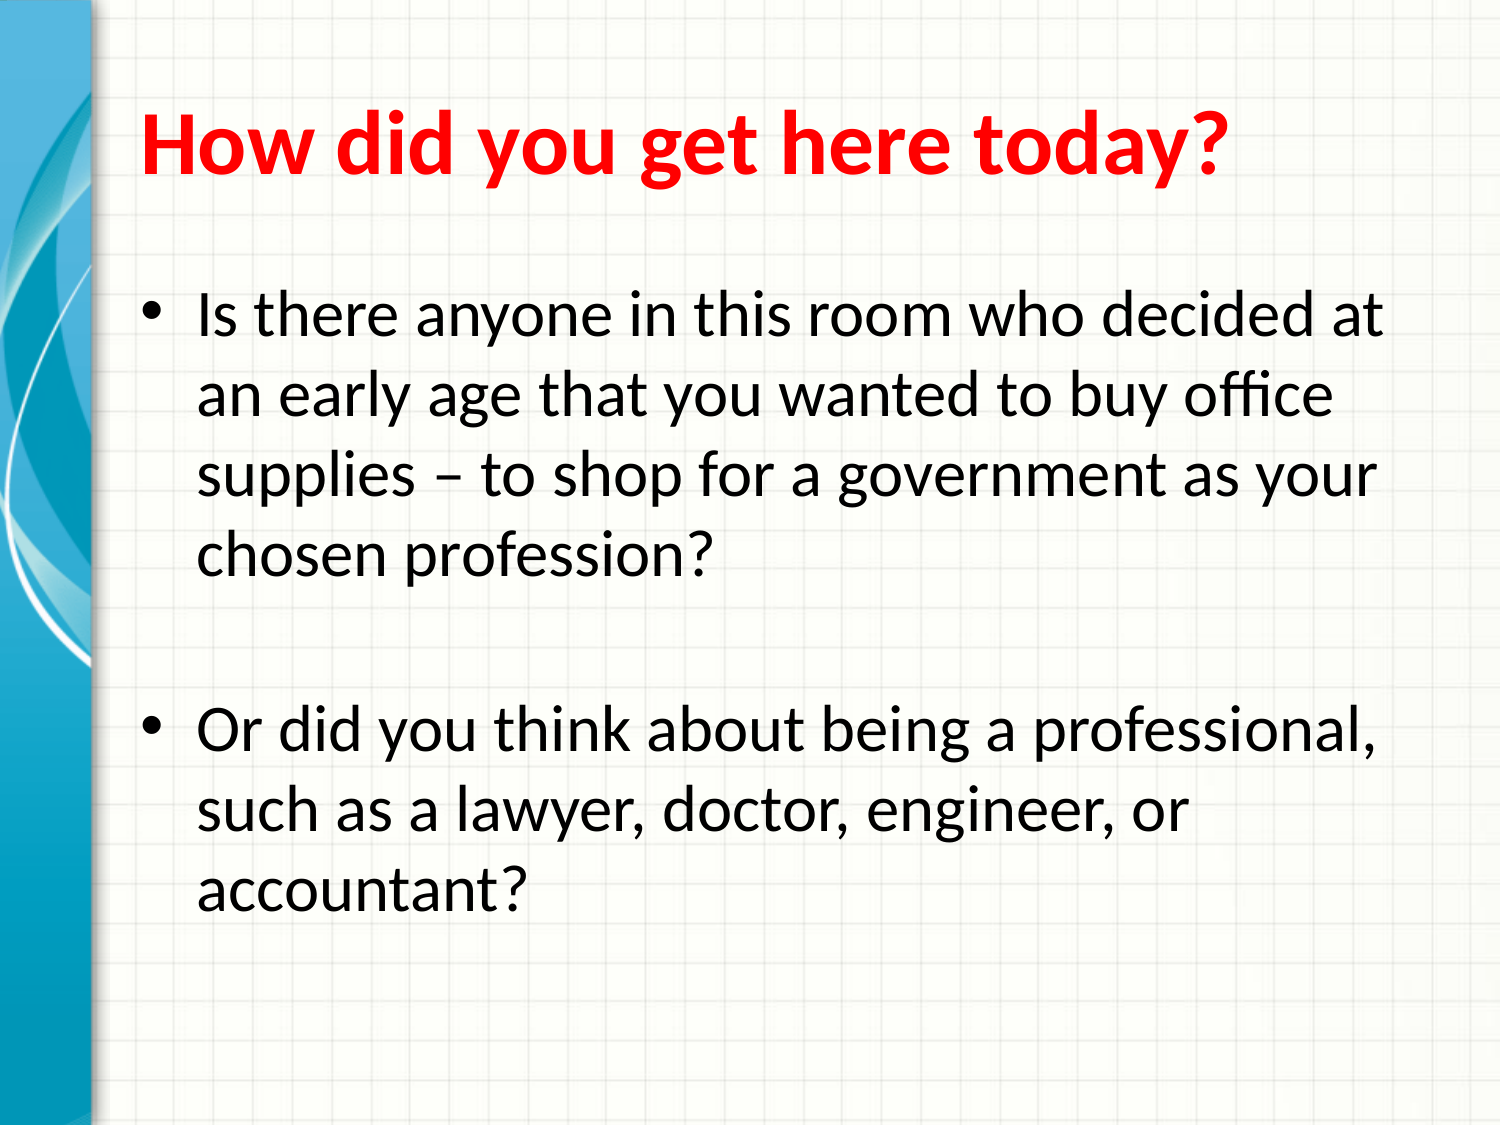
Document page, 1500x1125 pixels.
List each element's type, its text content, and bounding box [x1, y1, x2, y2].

picture [0, 0, 1500, 1125]
list Is there anyone in this room who decided at an early age that you wanted to buy office supplies – to shop for a government as your chosen profession? Or did you think about being a professional, such as a lawyer, doctor, engineer, or accountant? [125, 261, 1450, 967]
title How did you get here today? [125, 44, 1450, 232]
